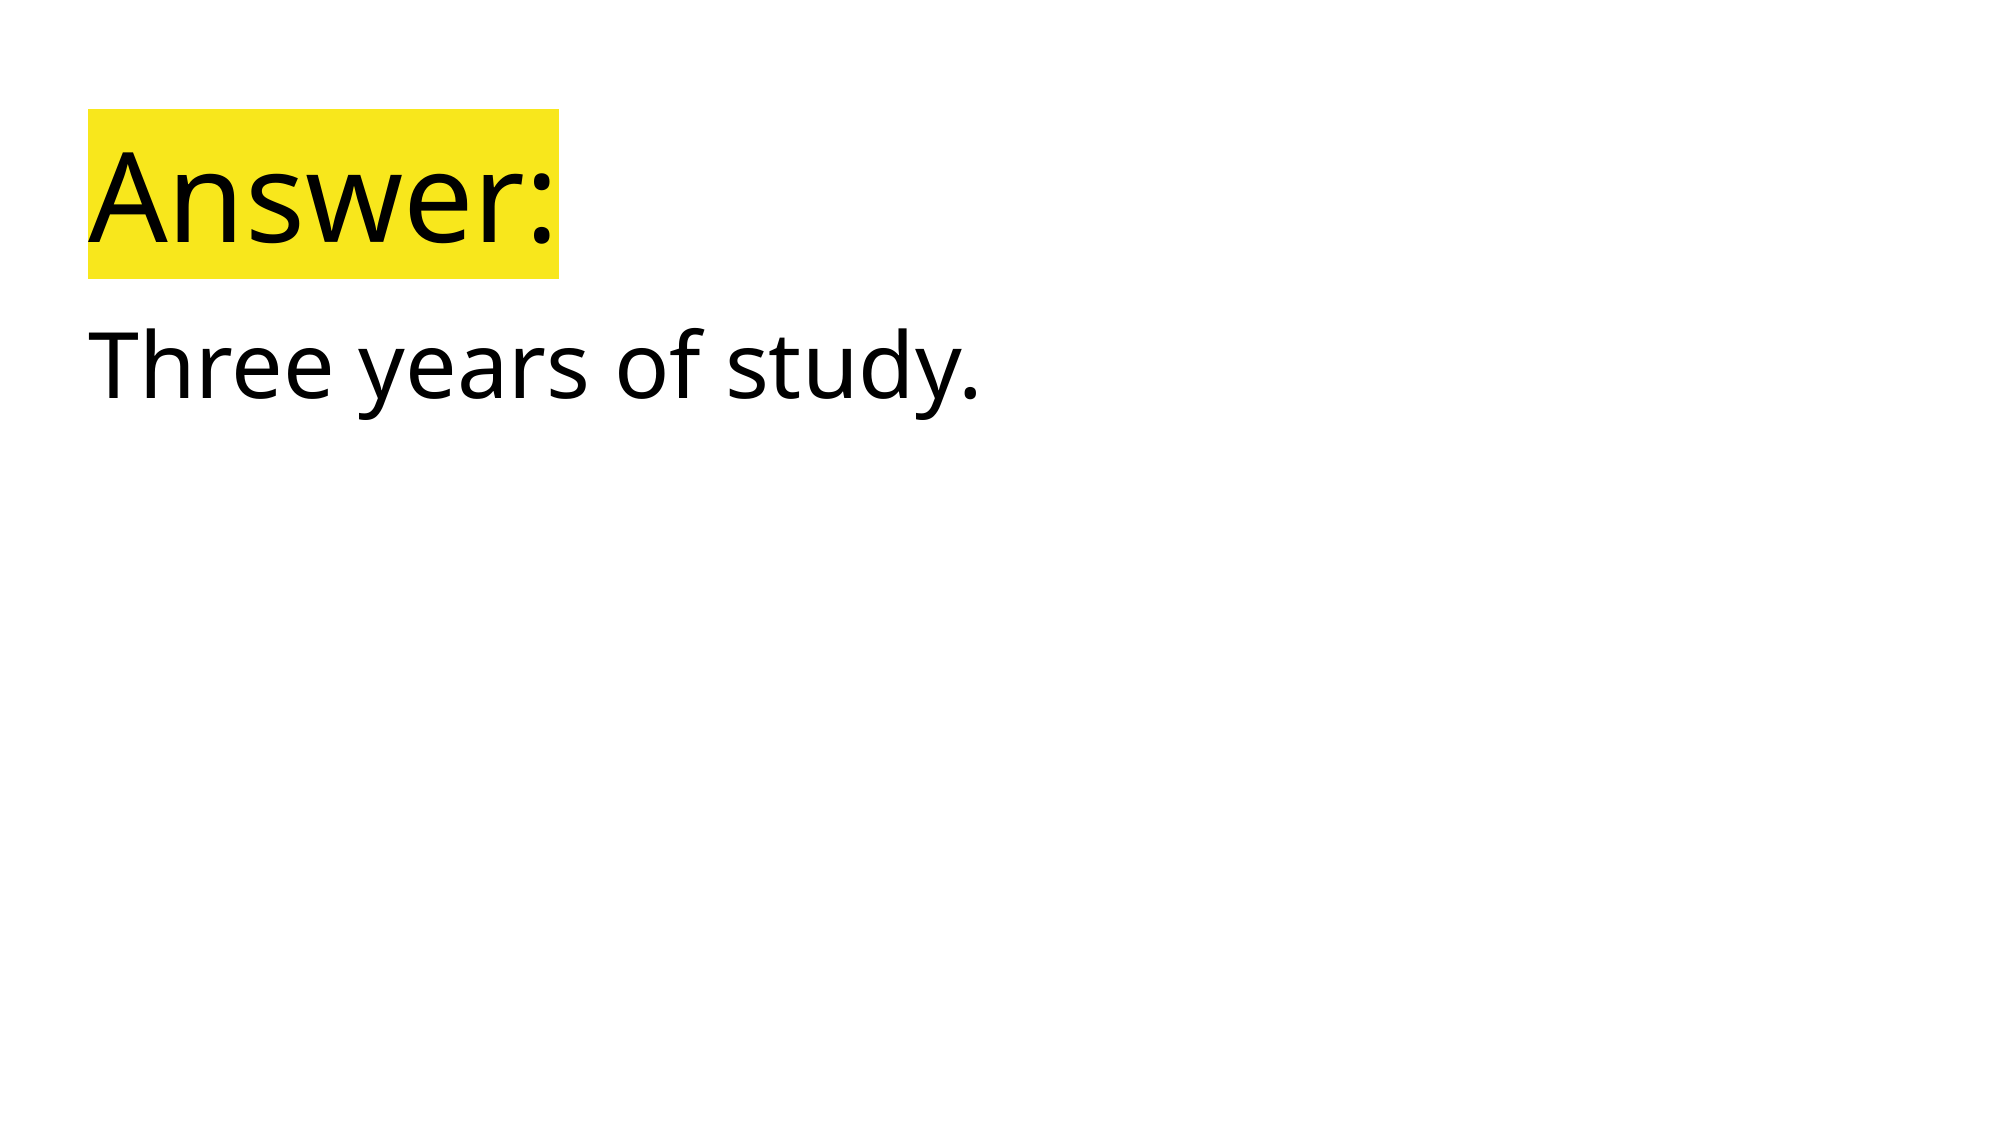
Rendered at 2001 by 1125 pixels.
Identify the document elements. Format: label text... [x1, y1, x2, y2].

list Three years of study. [68, 269, 1932, 1000]
title Answer: [68, 97, 1932, 223]
